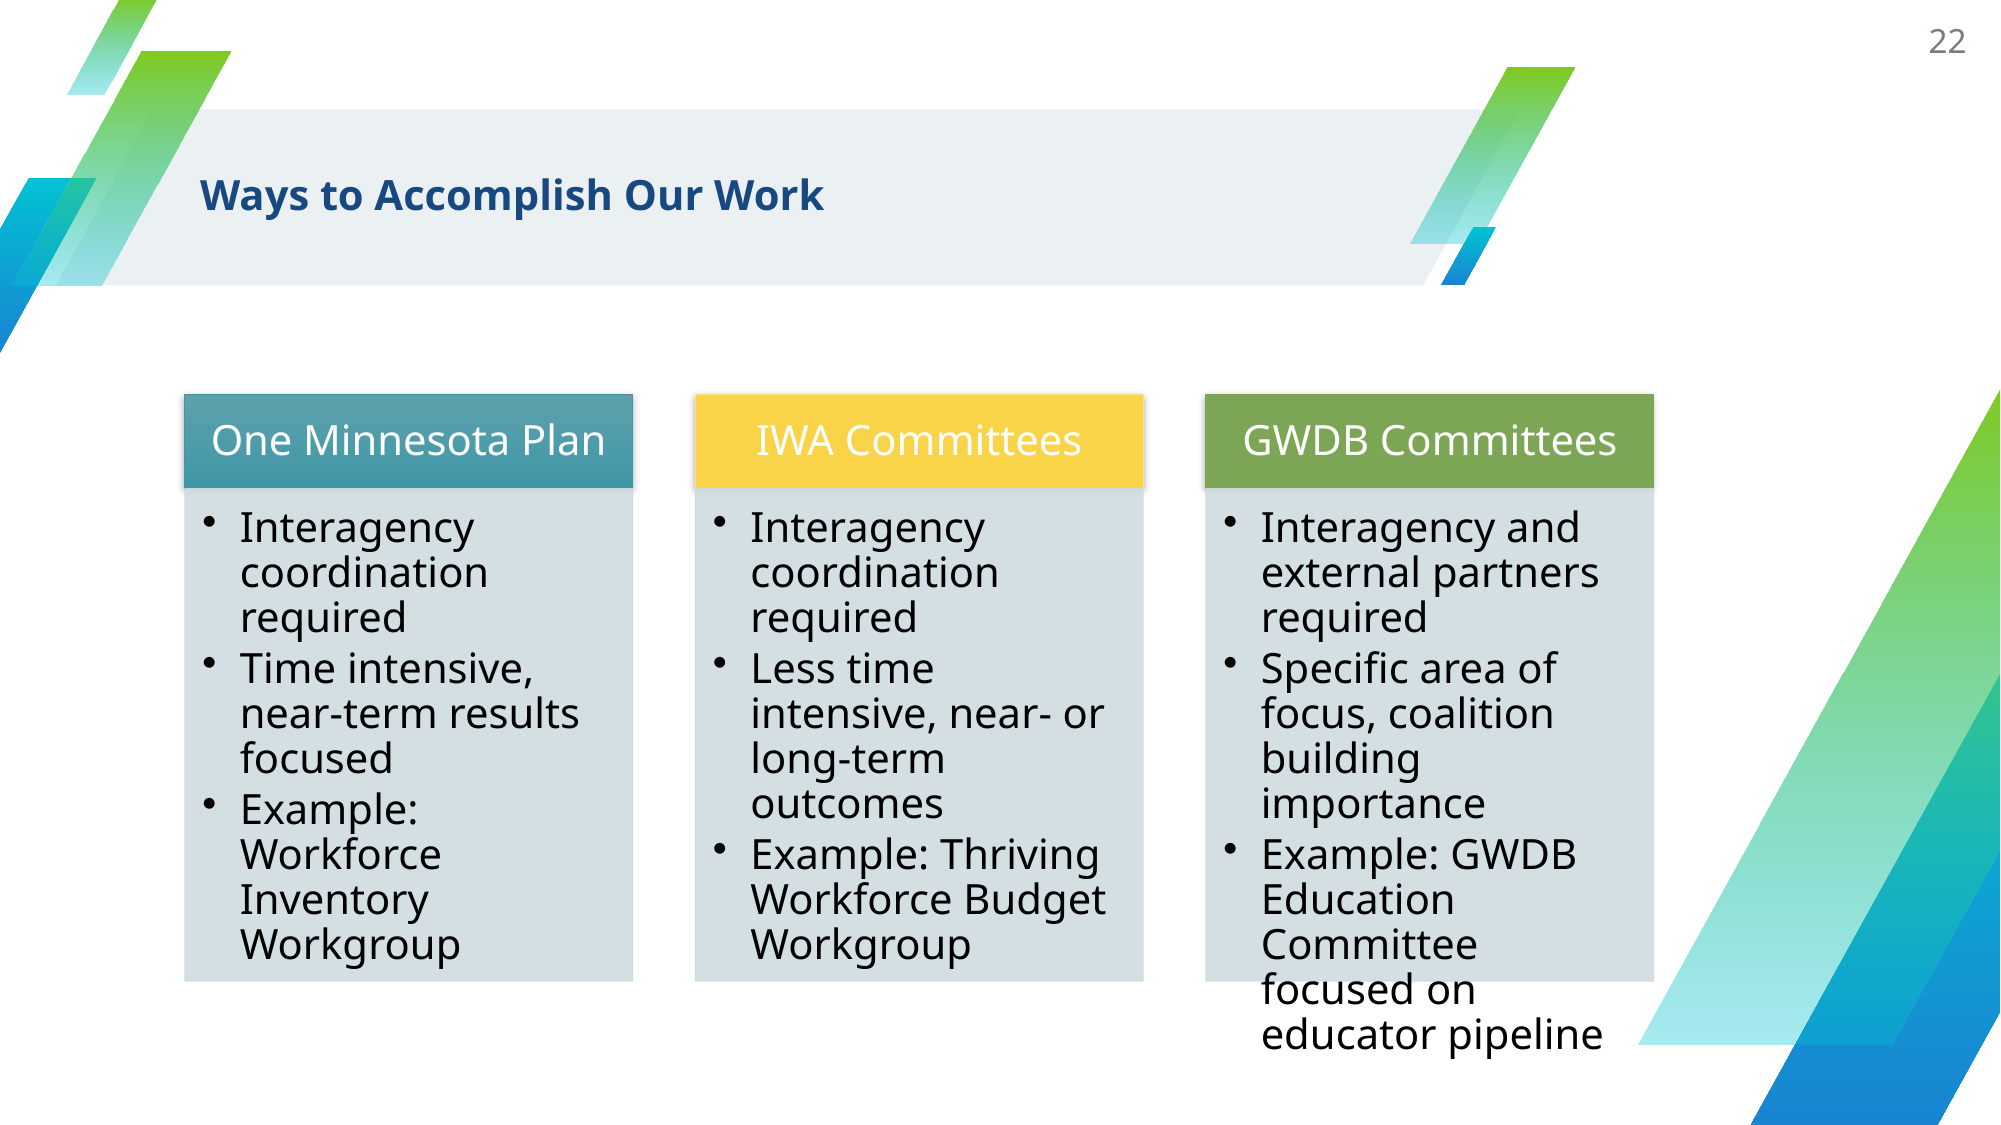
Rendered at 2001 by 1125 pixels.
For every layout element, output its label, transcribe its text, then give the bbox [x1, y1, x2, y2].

title Ways to Accomplish Our Work [200, 108, 1519, 287]
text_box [184, 358, 1655, 1017]
slide_number 22 [1871, 0, 1967, 87]
